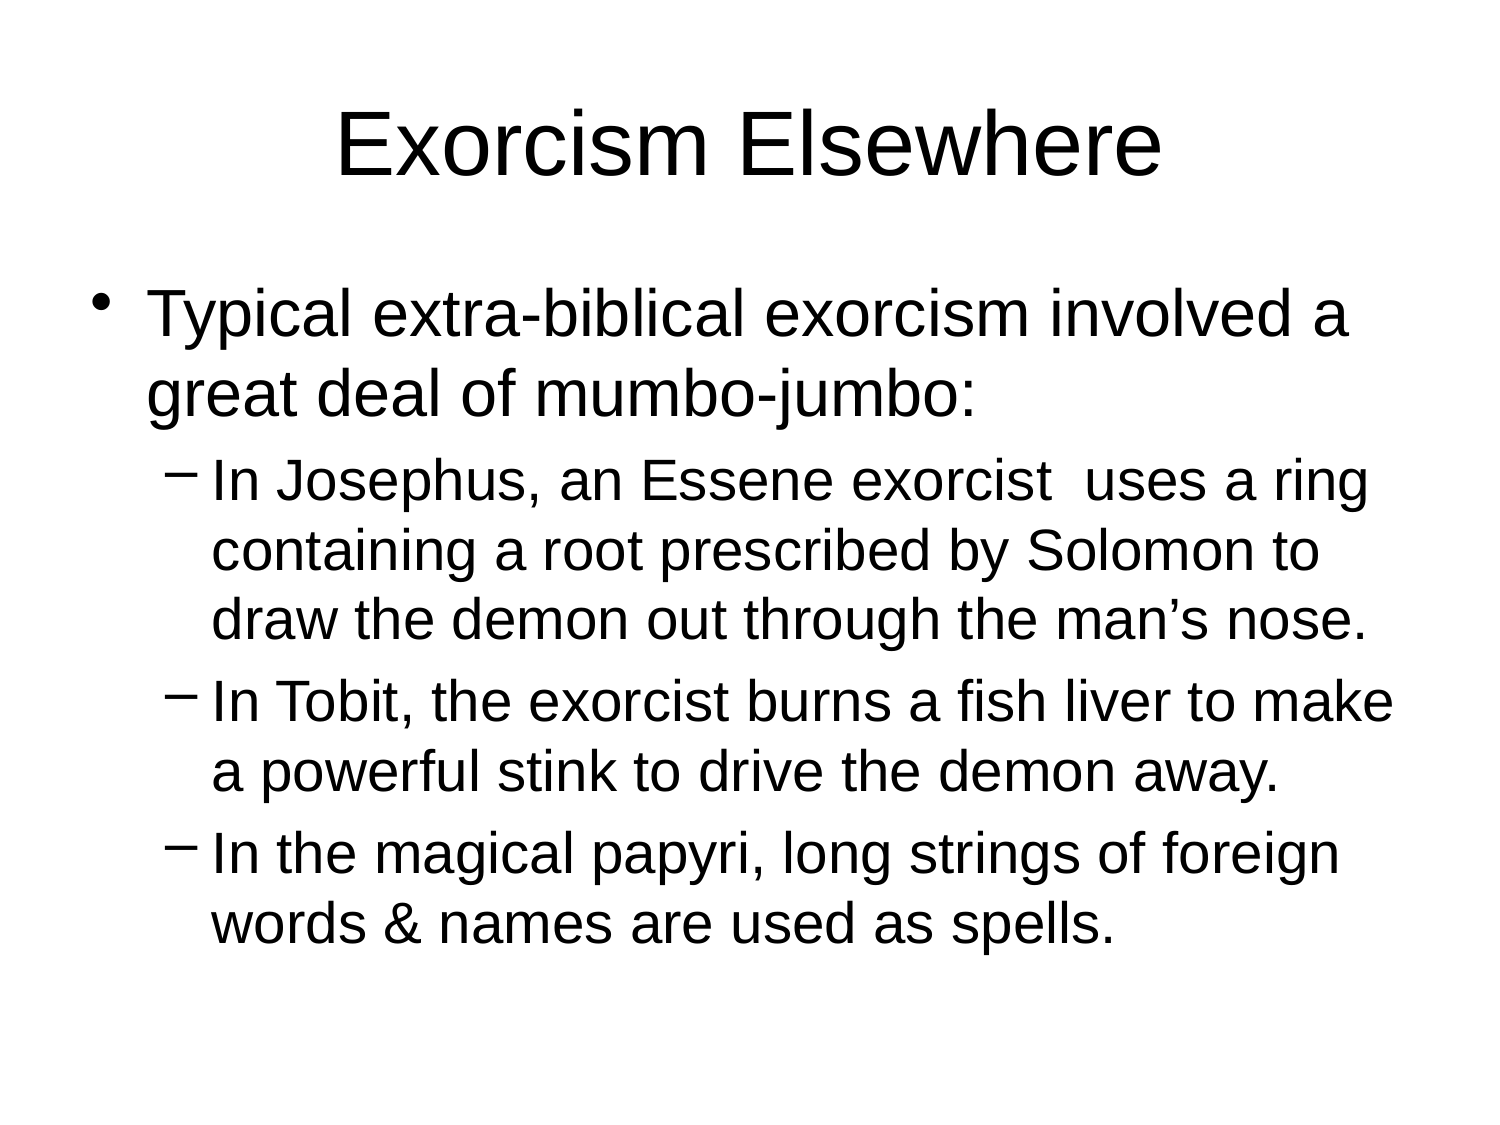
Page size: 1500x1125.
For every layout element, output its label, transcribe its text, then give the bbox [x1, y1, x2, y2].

list Typical extra-biblical exorcism involved a great deal of mumbo-jumbo: In Josephus, an Essene exorcist uses a ring containing a root prescribed by Solomon to draw the demon out through the man’s nose. In Tobit, the exorcist burns a fish liver to make a powerful stink to drive the demon away. In the magical papyri, long strings of foreign words & names are used as spells. [75, 262, 1425, 1005]
title Exorcism Elsewhere [75, 45, 1425, 233]
